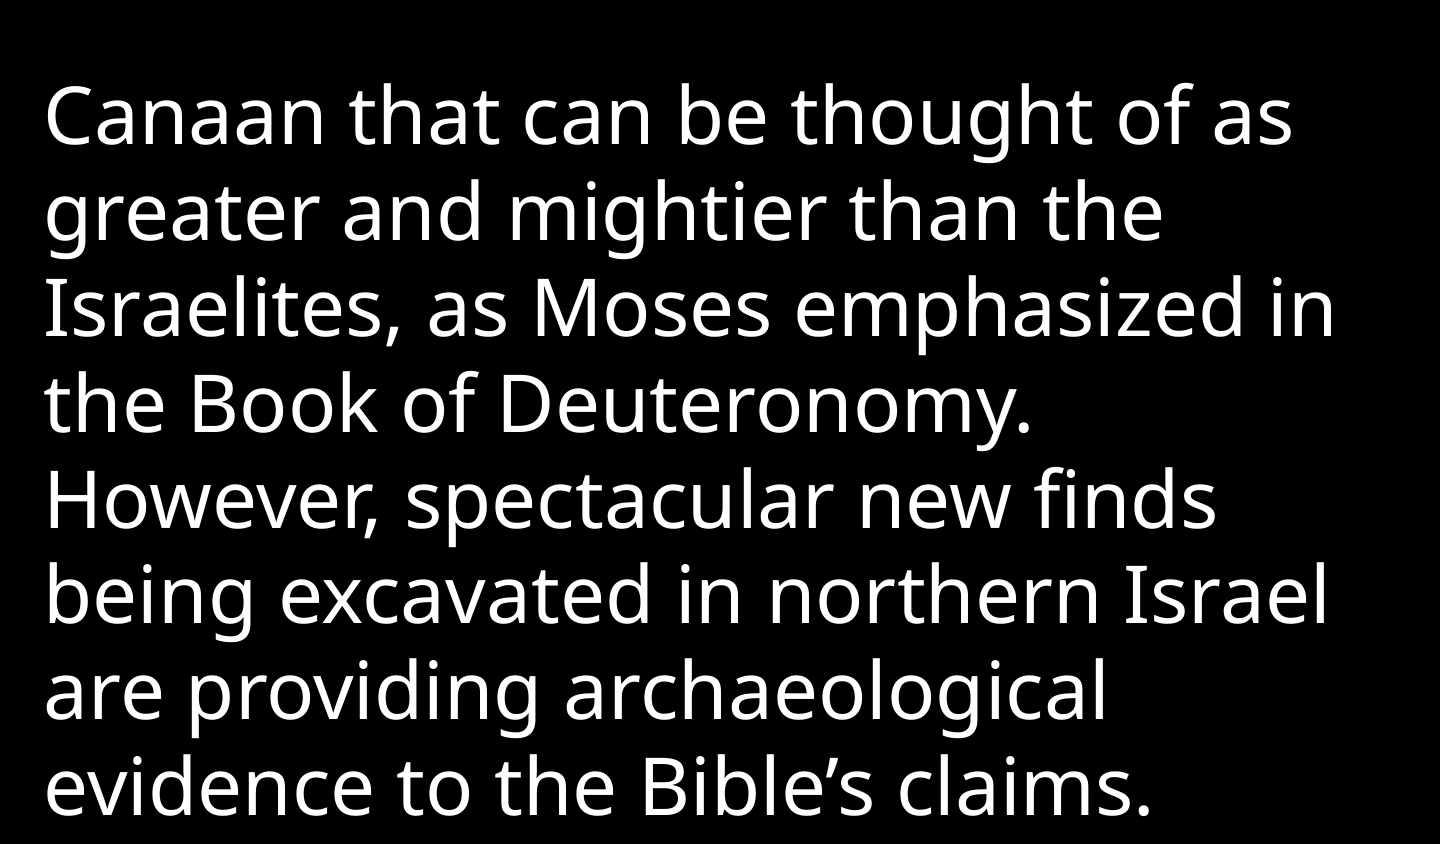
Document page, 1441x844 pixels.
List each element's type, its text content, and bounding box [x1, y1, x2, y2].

subtitle Canaan that can be thought of as greater and mightier than the Israelites, as Moses emphasized in the Book of Deuteronomy. However, spectacular new finds being excavated in northern Israel are providing archaeological evidence to the Bible’s claims. [32, 59, 1408, 844]
